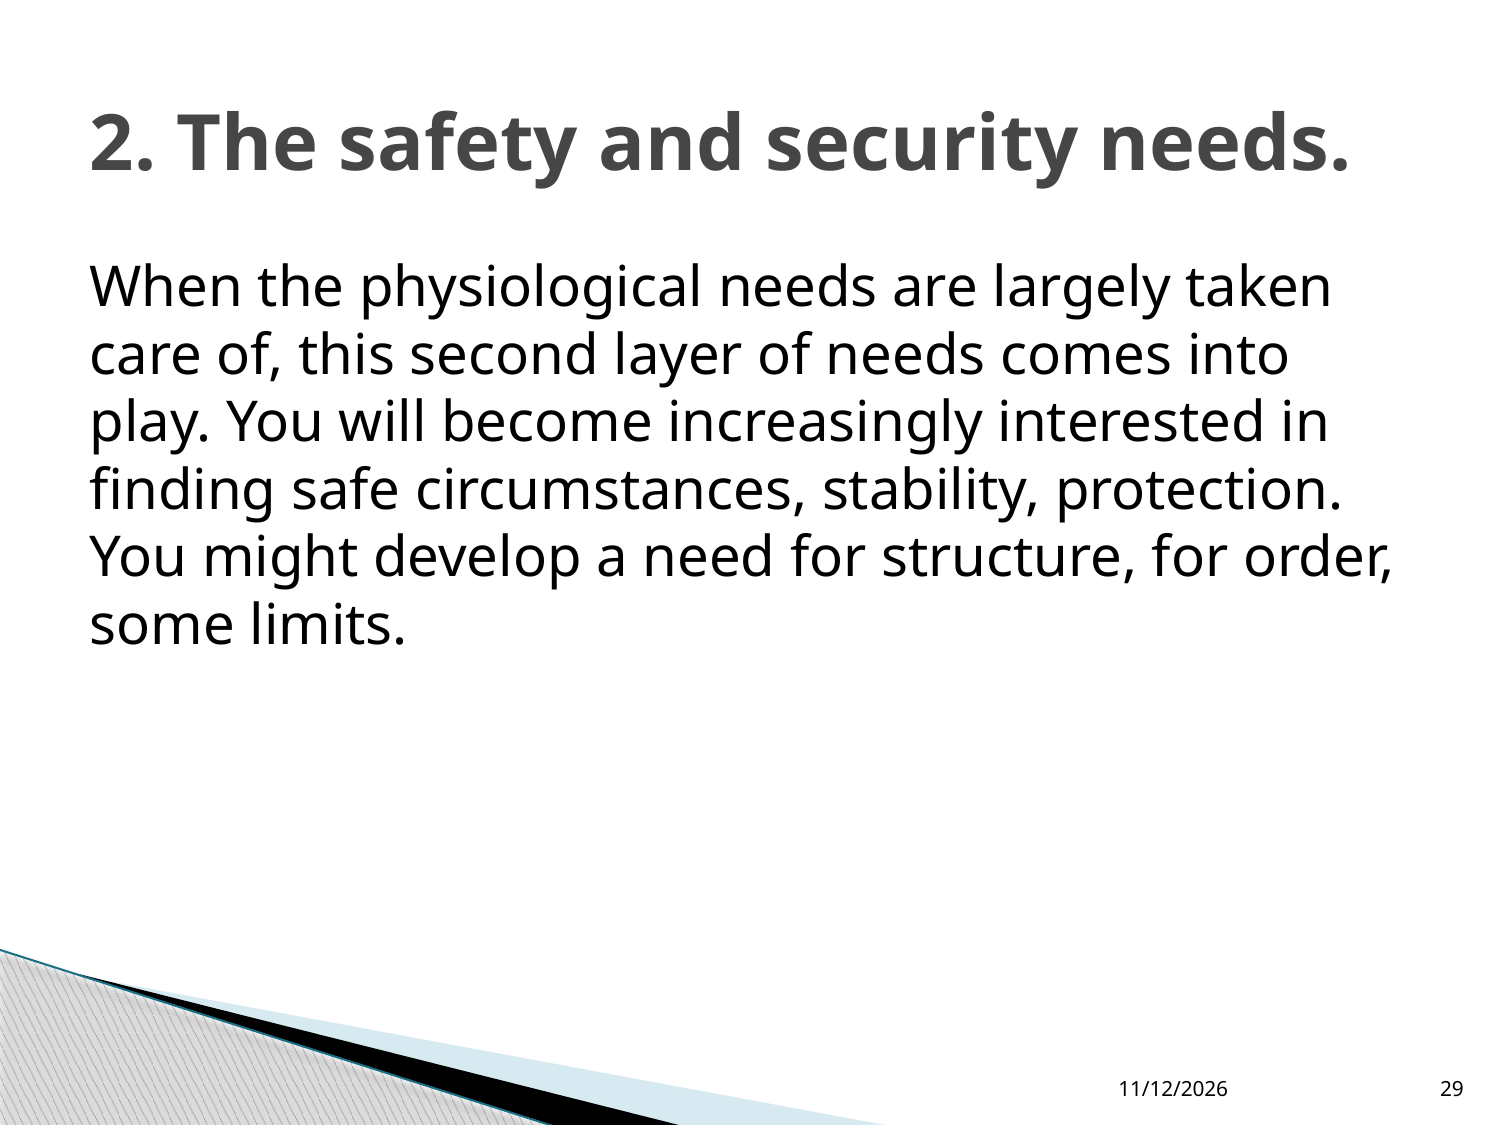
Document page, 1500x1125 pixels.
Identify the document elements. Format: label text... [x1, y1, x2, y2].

slide_number 29 [1418, 1051, 1479, 1112]
title 2. The safety and security needs. [75, 45, 1425, 233]
list When the physiological needs are largely taken care of, this second layer of needs comes into play. You will become increasingly interested in finding safe circumstances, stability, protection. You might develop a need for structure, for order, some limits. [75, 243, 1425, 986]
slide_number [1103, 1051, 1418, 1112]
